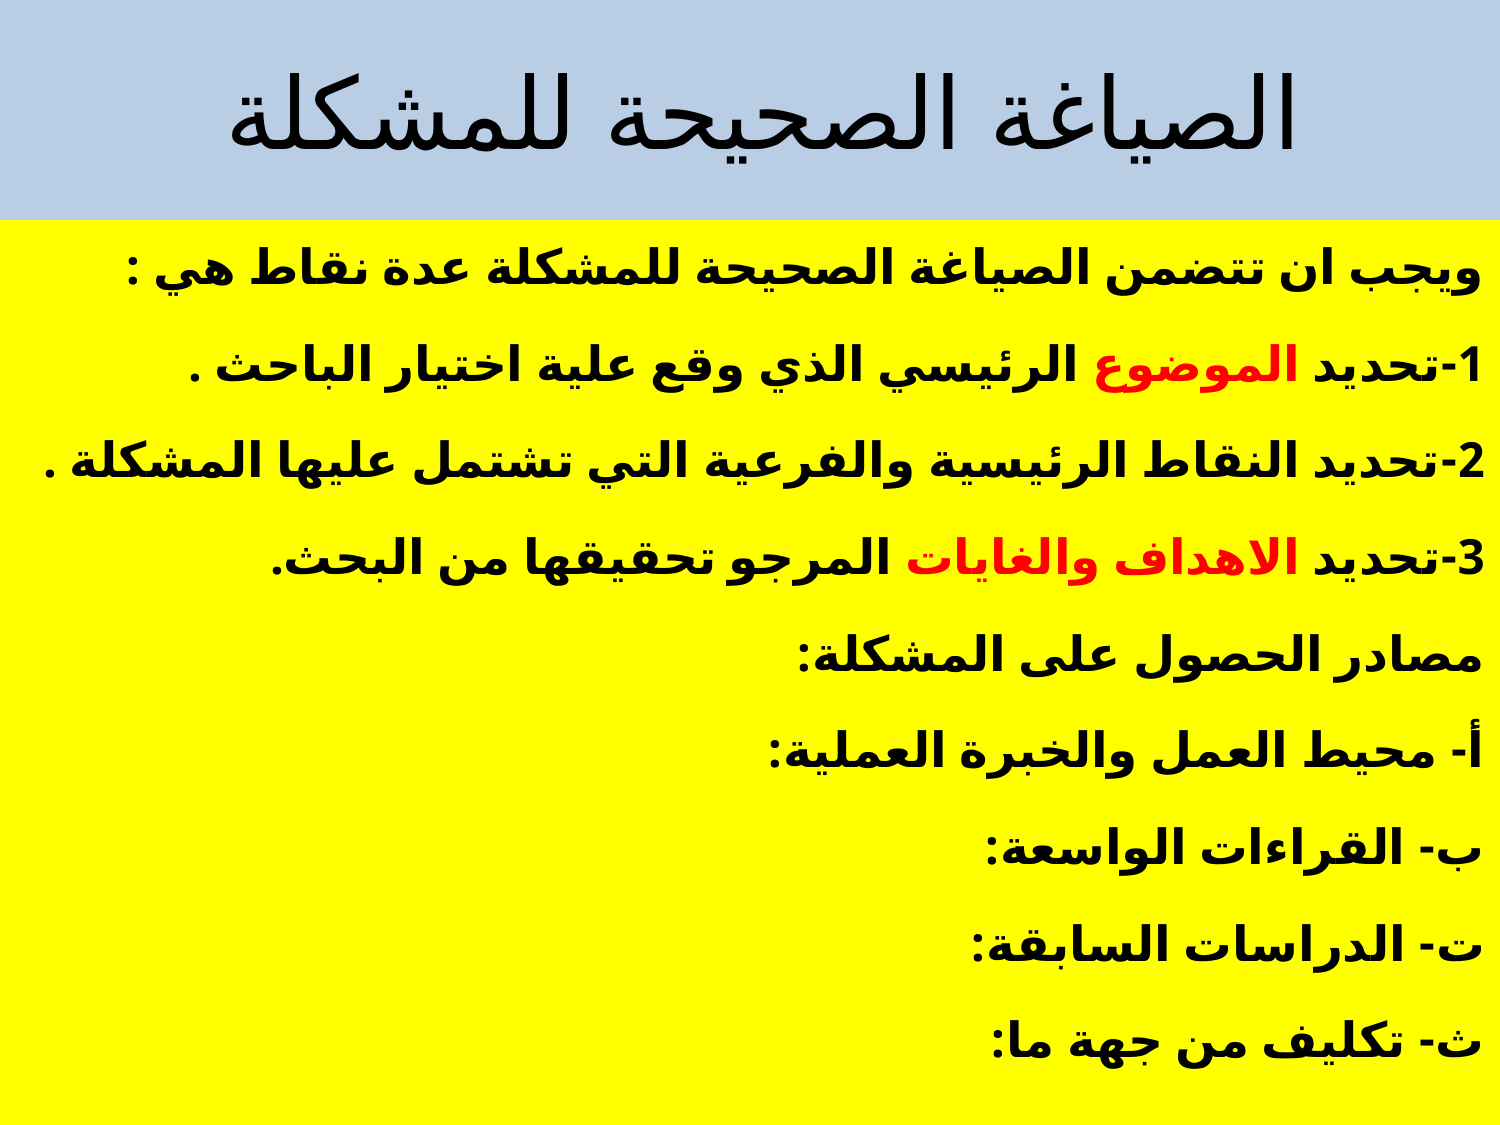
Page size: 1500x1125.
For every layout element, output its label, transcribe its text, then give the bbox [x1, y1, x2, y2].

subtitle ويجب ان تتضمن الصياغة الصحيحة للمشكلة عدة نقاط هي : 1-تحديد الموضوع الرئيسي الذي وقع علية اختيار الباحث . 2-تحديد النقاط الرئيسية والفرعية التي تشتمل عليها المشكلة . 3-تحديد الاهداف والغايات المرجو تحقيقها من البحث. مصادر الحصول على المشكلة: ‌أ- محيط العمل والخبرة العملية: ‌ب- القراءات الواسعة: ‌ت- الدراسات السابقة: ‌ث- تكليف من جهة ما: [0, 219, 1500, 1125]
title الصياغة الصحيحة للمشكلة [0, 0, 1500, 219]
